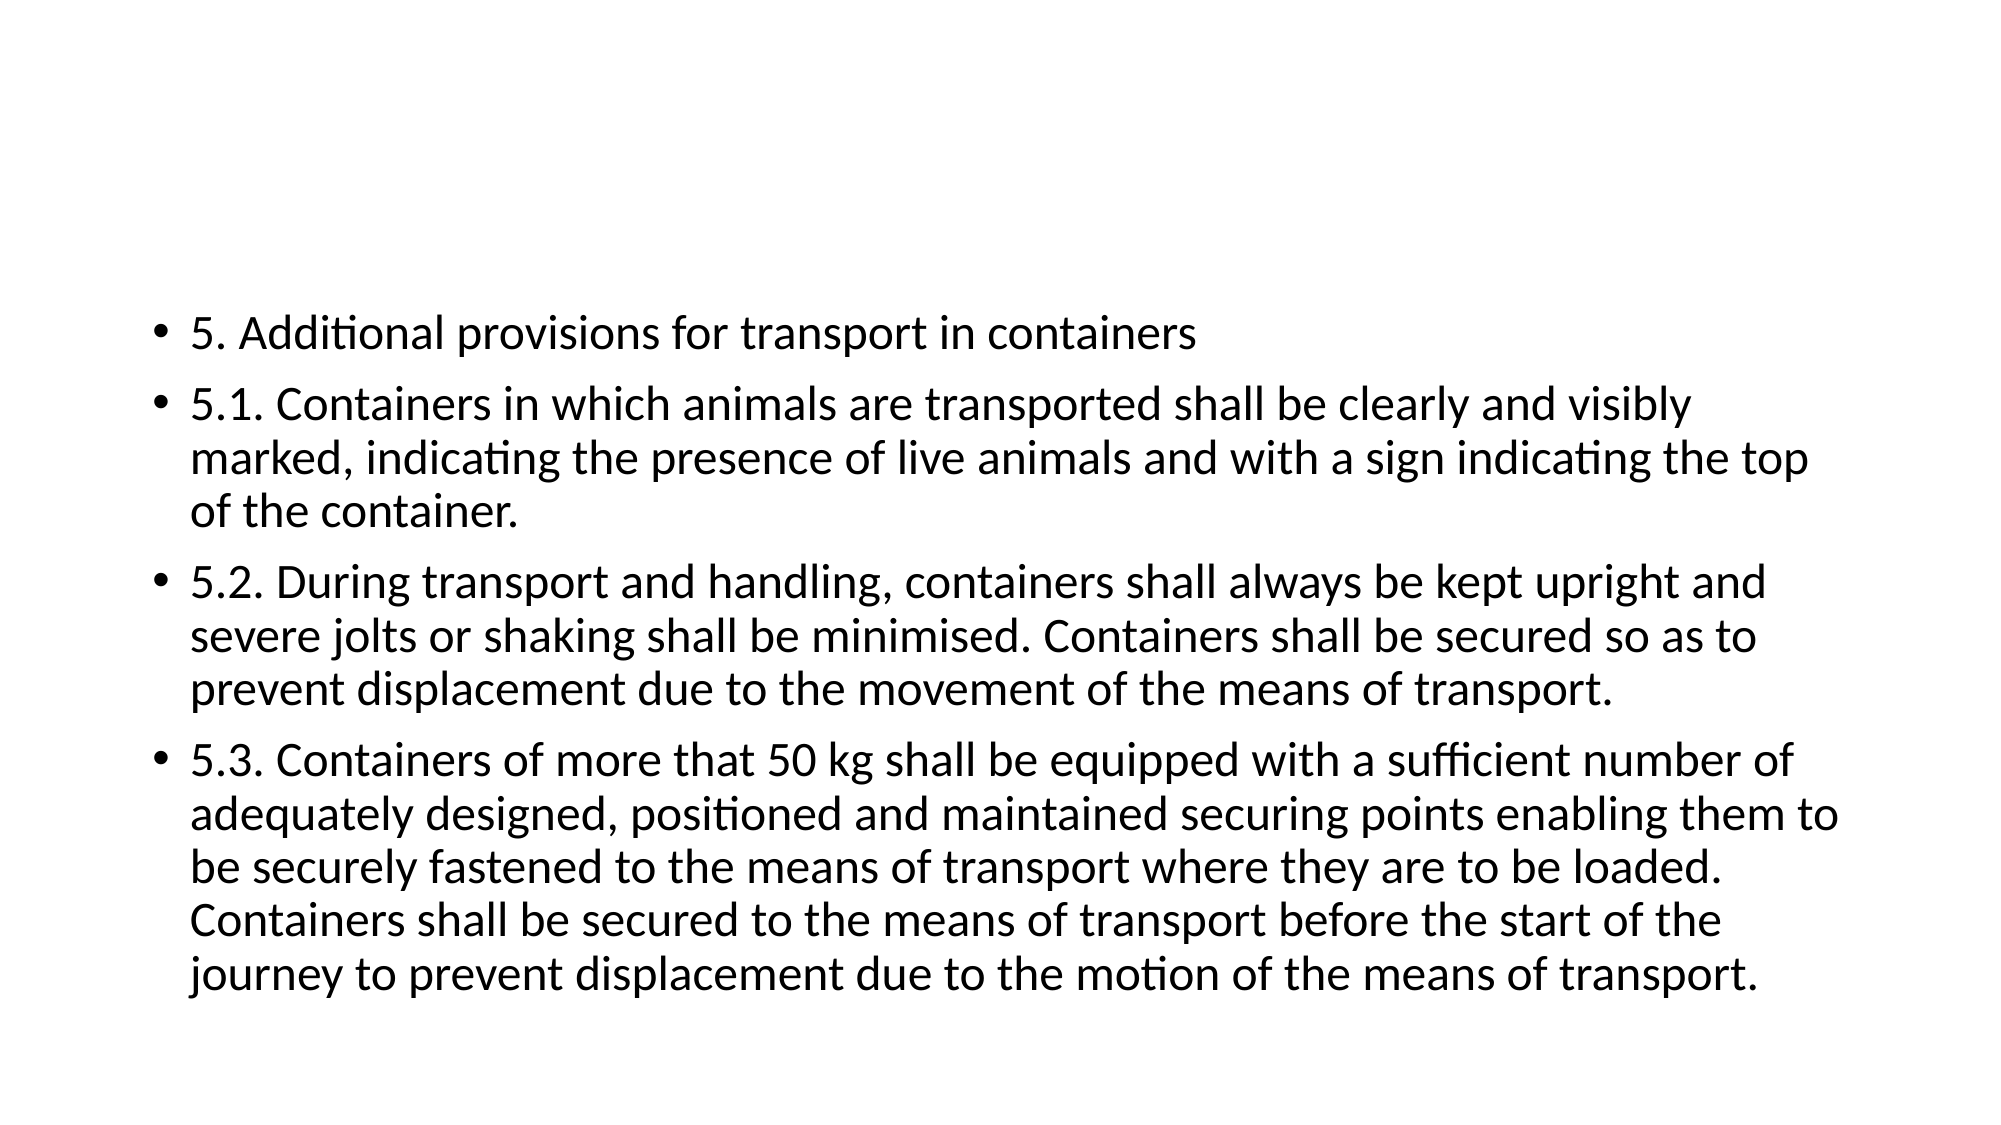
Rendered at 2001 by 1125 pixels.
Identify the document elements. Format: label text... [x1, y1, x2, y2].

list 5. Additional provisions for transport in containers 5.1. Containers in which animals are transported shall be clearly and visibly marked, indicating the presence of live animals and with a sign indicating the top of the container. 5.2. During transport and handling, containers shall always be kept upright and severe jolts or shaking shall be minimised. Containers shall be secured so as to prevent displacement due to the movement of the means of transport. 5.3. Containers of more that 50 kg shall be equipped with a sufficient number of adequately designed, positioned and maintained securing points enabling them to be securely fastened to the means of transport where they are to be loaded. Containers shall be secured to the means of transport before the start of the journey to prevent displacement due to the motion of the means of transport. [137, 299, 1863, 1014]
